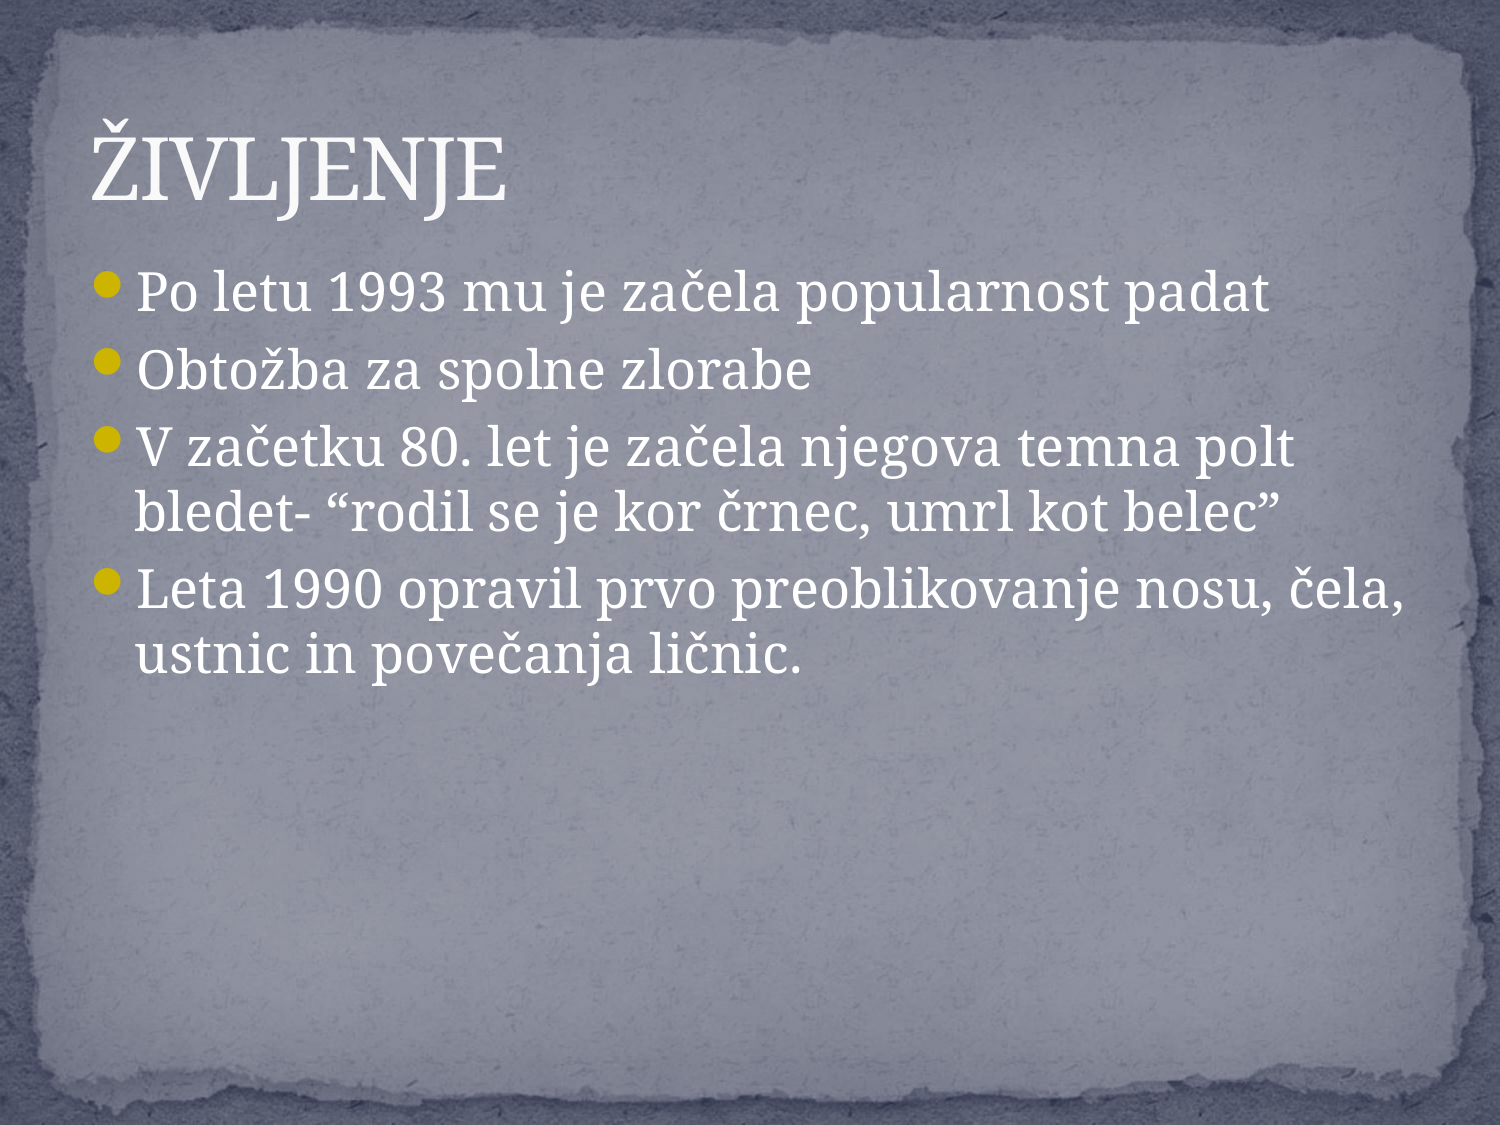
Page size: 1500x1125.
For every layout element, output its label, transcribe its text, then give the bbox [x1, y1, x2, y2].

title ŽIVLJENJE [74, 24, 1425, 225]
picture [0, 0, 1500, 1125]
list Po letu 1993 mu je začela popularnost padat Obtožba za spolne zlorabe V začetku 80. let je začela njegova temna polt bledet- “rodil se je kor črnec, umrl kot belec” Leta 1990 opravil prvo preoblikovanje nosu, čela, ustnic in povečanja ličnic. [75, 249, 1425, 1000]
